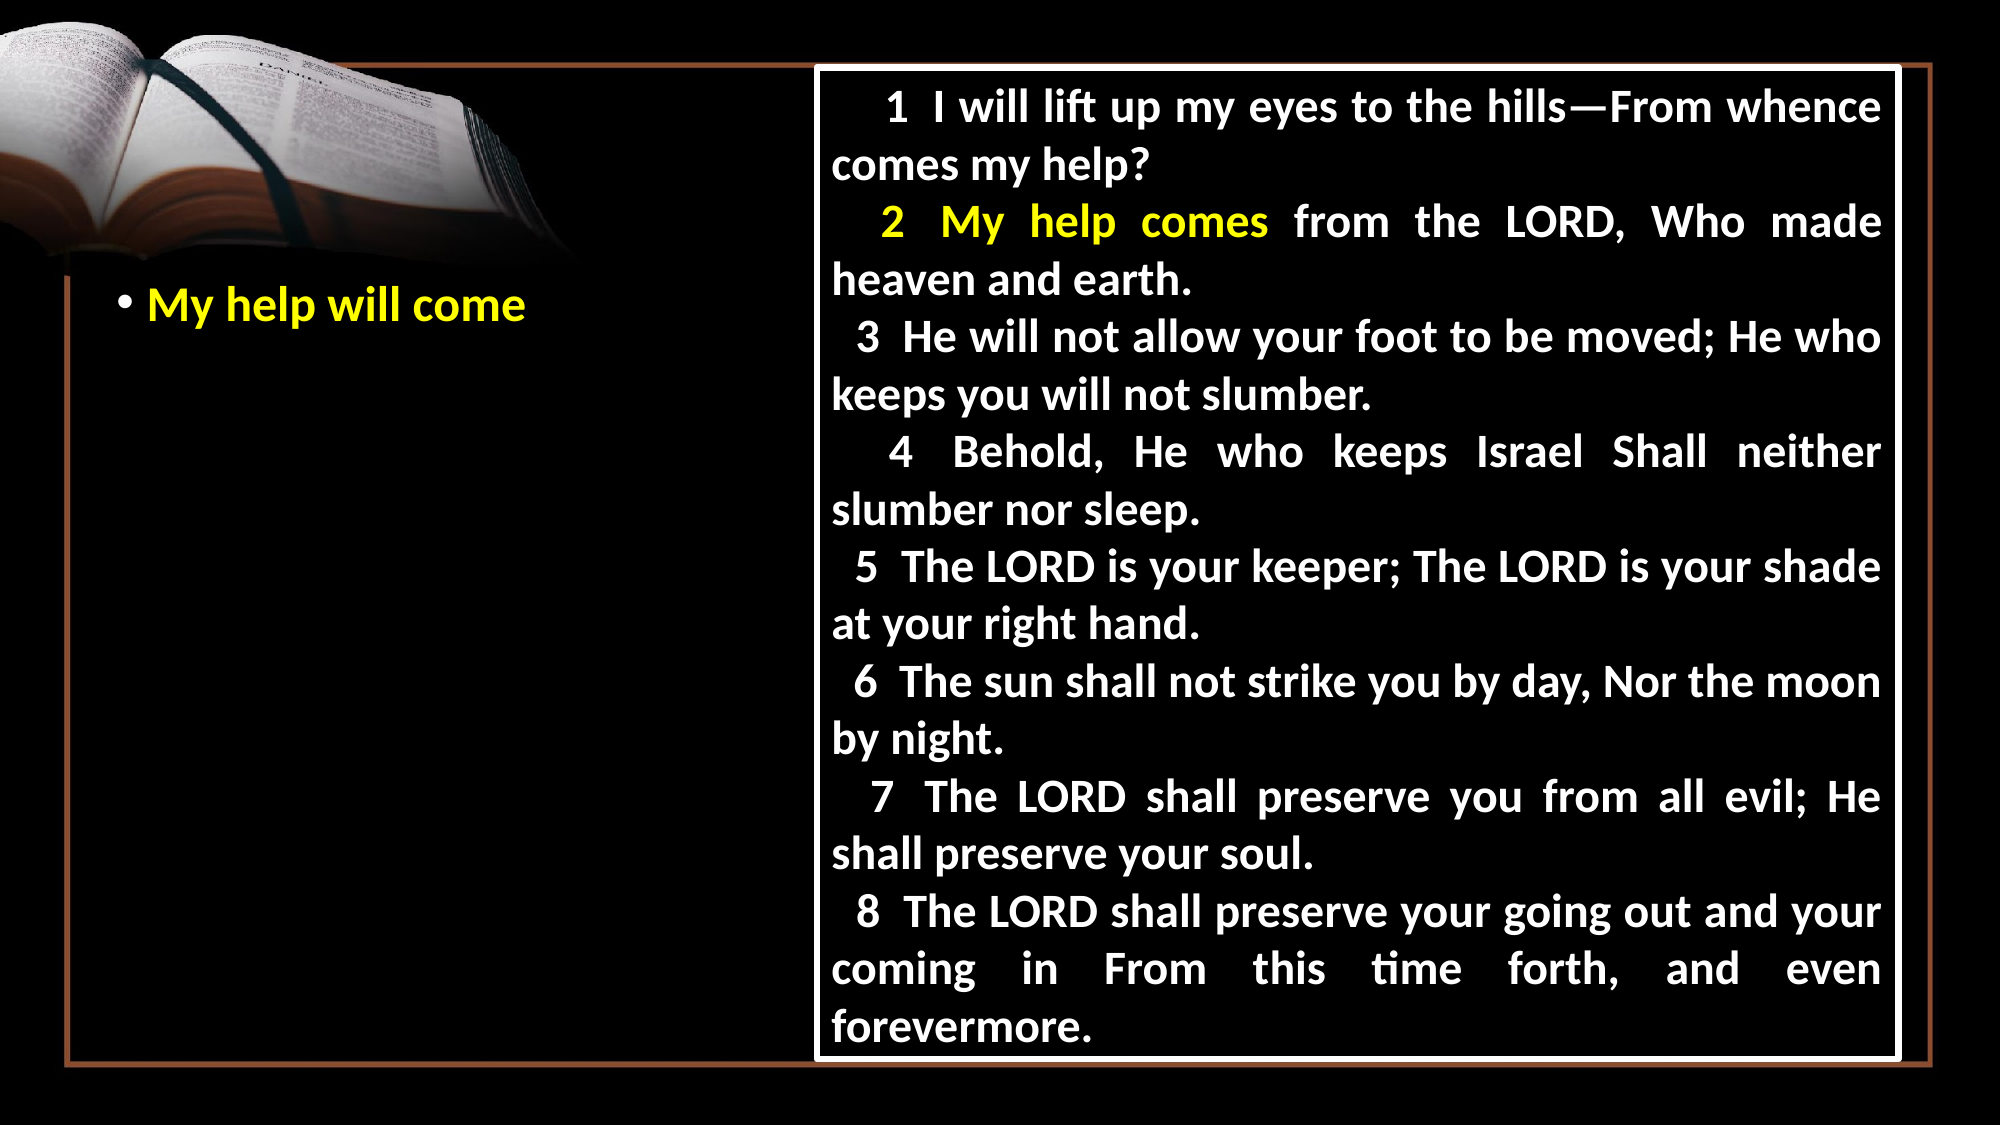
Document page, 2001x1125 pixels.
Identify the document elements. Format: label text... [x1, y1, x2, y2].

picture [0, 0, 2000, 1125]
text_box 1 I will lift up my eyes to the hills—From whence comes my help? 2 My help comes from the LORD, Who made heaven and earth. 3 He will not allow your foot to be moved; He who keeps you will not slumber. 4 Behold, He who keeps Israel Shall neither slumber nor sleep. 5 The LORD is your keeper; The LORD is your shade at your right hand. 6 The sun shall not strike you by day, Nor the moon by night. 7 The LORD shall preserve you from all evil; He shall preserve your soul. 8 The LORD shall preserve your going out and your coming in From this time forth, and even forevermore. [816, 67, 1899, 1060]
text_box My help will come [101, 264, 788, 339]
